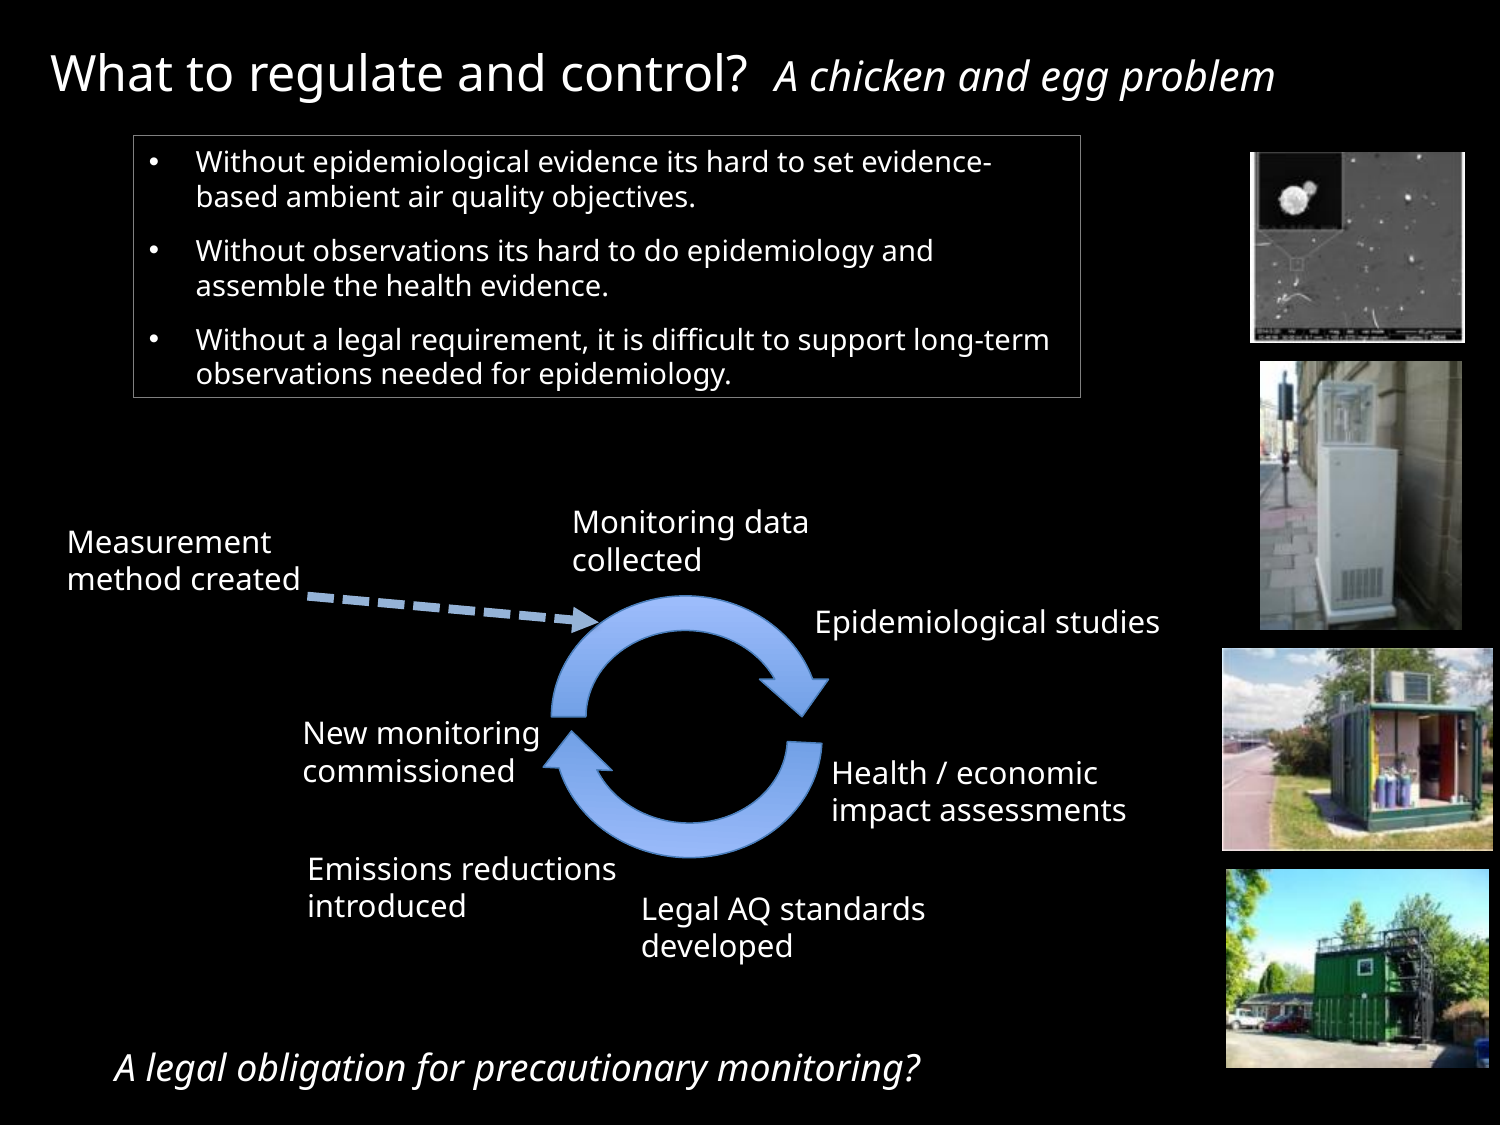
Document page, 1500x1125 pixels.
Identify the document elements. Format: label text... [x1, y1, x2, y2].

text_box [51, 495, 1171, 973]
title What to regulate and control? A chicken and egg problem [35, 45, 1386, 97]
picture [1249, 152, 1465, 343]
text_box Without epidemiological evidence its hard to set evidence-based ambient air quality objectives. Without observations its hard to do epidemiology and assemble the health evidence. Without a legal requirement, it is difficult to support long-term observations needed for epidemiology. [133, 135, 1081, 398]
picture [1259, 361, 1462, 630]
picture [1222, 648, 1493, 851]
picture [1225, 869, 1489, 1068]
text_box A legal obligation for precautionary monitoring? [100, 1036, 937, 1097]
